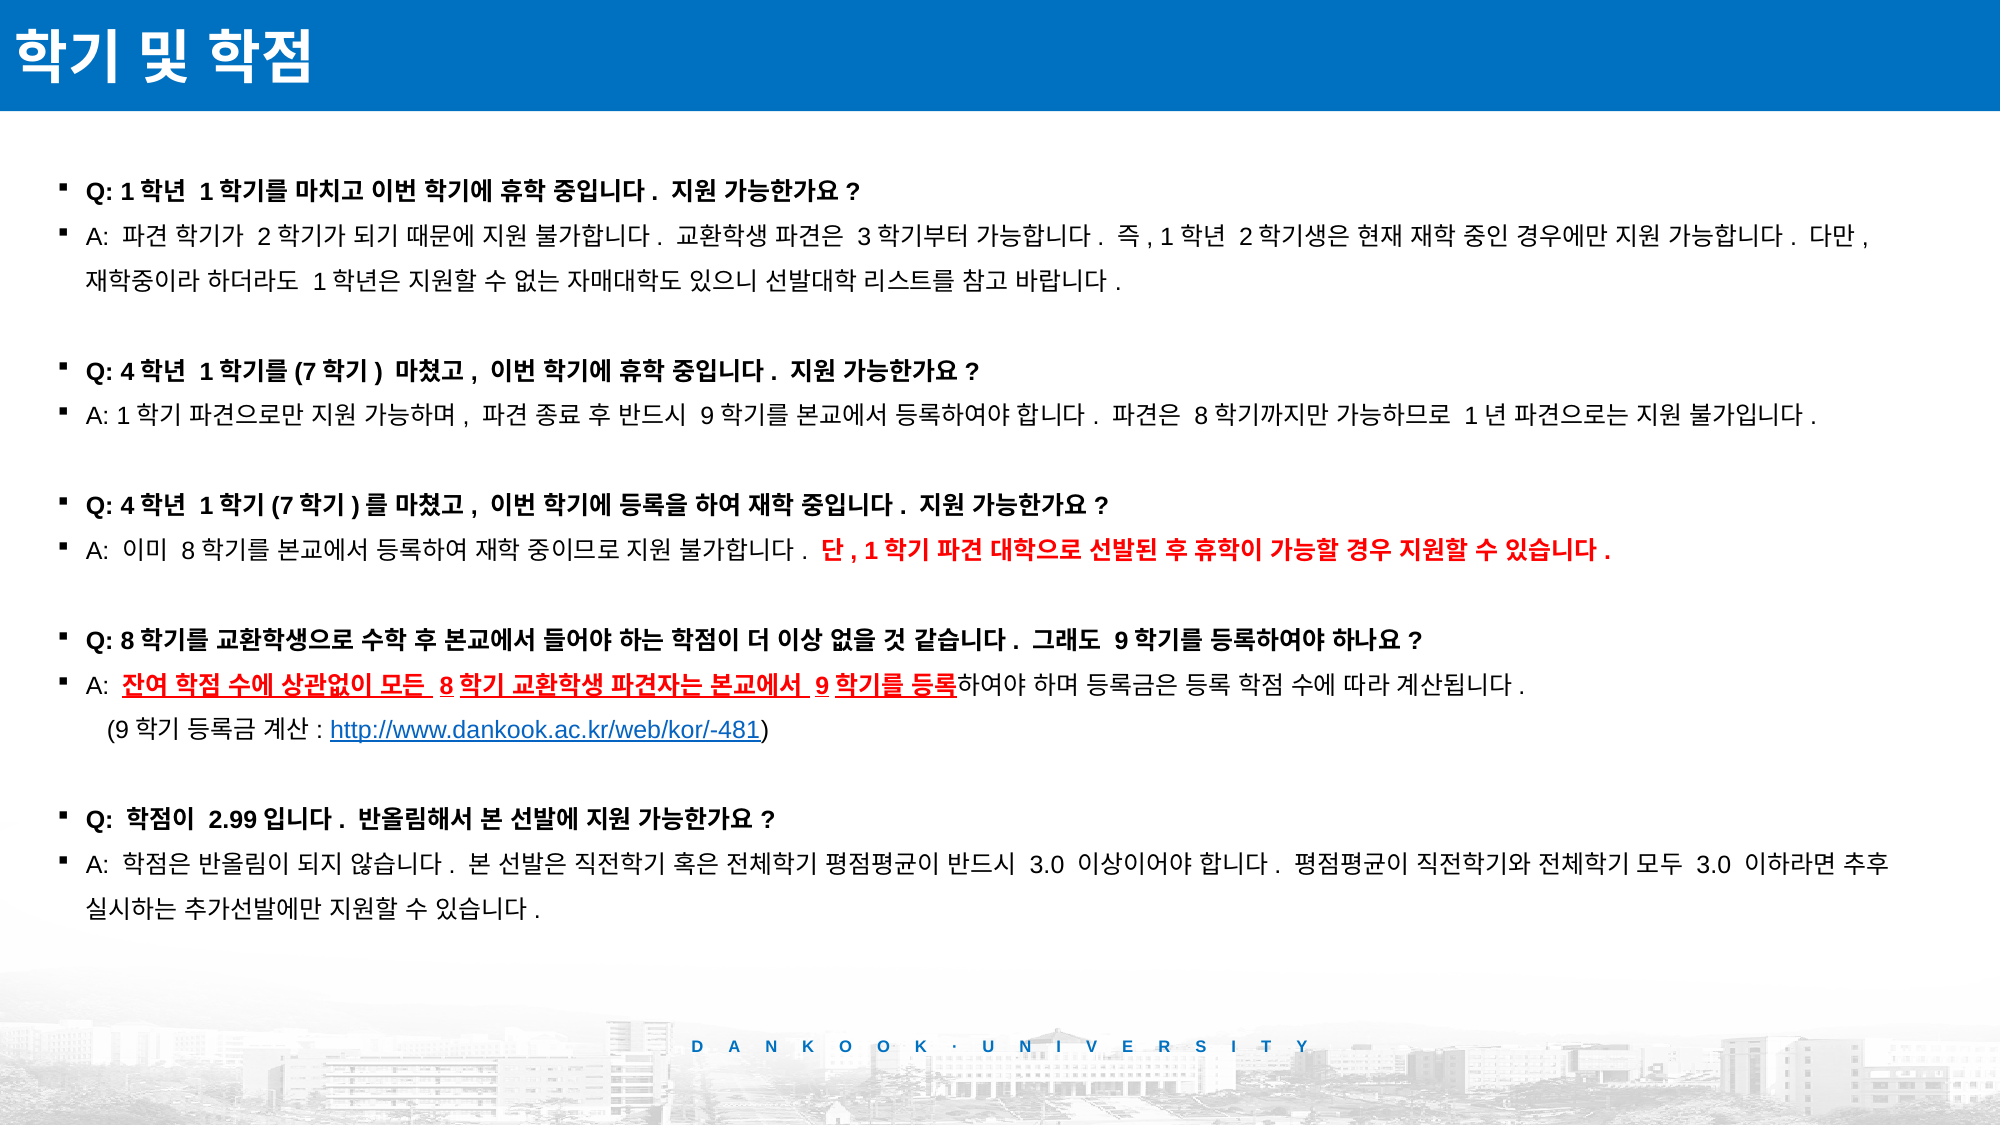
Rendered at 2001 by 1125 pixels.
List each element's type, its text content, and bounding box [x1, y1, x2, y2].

picture [0, 822, 2000, 1125]
text_box Q: 1학년 1학기를 마치고 이번 학기에 휴학 중입니다. 지원 가능한가요? A: 파견 학기가 2학기가 되기 때문에 지원 불가합니다. 교환학생 파견은 3학기부터 가능합니다. 즉, 1학년 2학기생은 현재 재학 중인 경우에만 지원 가능합니다. 다만, 재학중이라 하더라도 1학년은 지원할 수 없는 자매대학도 있으니 선발대학 리스트를 참고 바랍니다. Q: 4학년 1학기를(7학기) 마쳤고, 이번 학기에 휴학 중입니다. 지원 가능한가요? A: 1학기 파견으로만 지원 가능하며, 파견 종료 후 반드시 9학기를 본교에서 등록하여야 합니다. 파견은 8학기까지만 가능하므로 1년 파견으로는 지원 불가입니다. Q: 4학년 1학기(7학기)를 마쳤고, 이번 학기에 등록을 하여 재학 중입니다. 지원 가능한가요? A: 이미 8학기를 본교에서 등록하여 재학 중이므로 지원 불가합니다. 단, 1학기 파견 대학으로 선발된 후 휴학이 가능할 경우 지원할 수 있습니다. Q: 8학기를 교환학생으로 수학 후 본교에서 들어야 하는 학점이 더 이상 없을 것 같습니다. 그래도 9학기를 등록하여야 하나요? A: 잔여 학점 수에 상관없이 모든 8학기 교환학생 파견자는 본교에서 9학기를 등록하여야 하며 등록금은 등록 학점 수에 따라 계산됩니다. (9학기 등록금 계산: http://www.dankook.ac.kr/web/kor/-481) Q: 학점이 2.99입니다. 반올림해서 본 선발에 지원 가능한가요? A: 학점은 반올림이 되지 않습니다. 본 선발은 직전학기 혹은 전체학기 평점평균이 반드시 3.0 이상이어야 합니다. 평점평균이 직전학기와 전체학기 모두 3.0 이하라면 추후 실시하는 추가선발에만 지원할 수 있습니다. [42, 153, 1957, 822]
text_box 학기 및 학점 [0, 0, 193, 112]
text_box [0, 0, 2000, 113]
